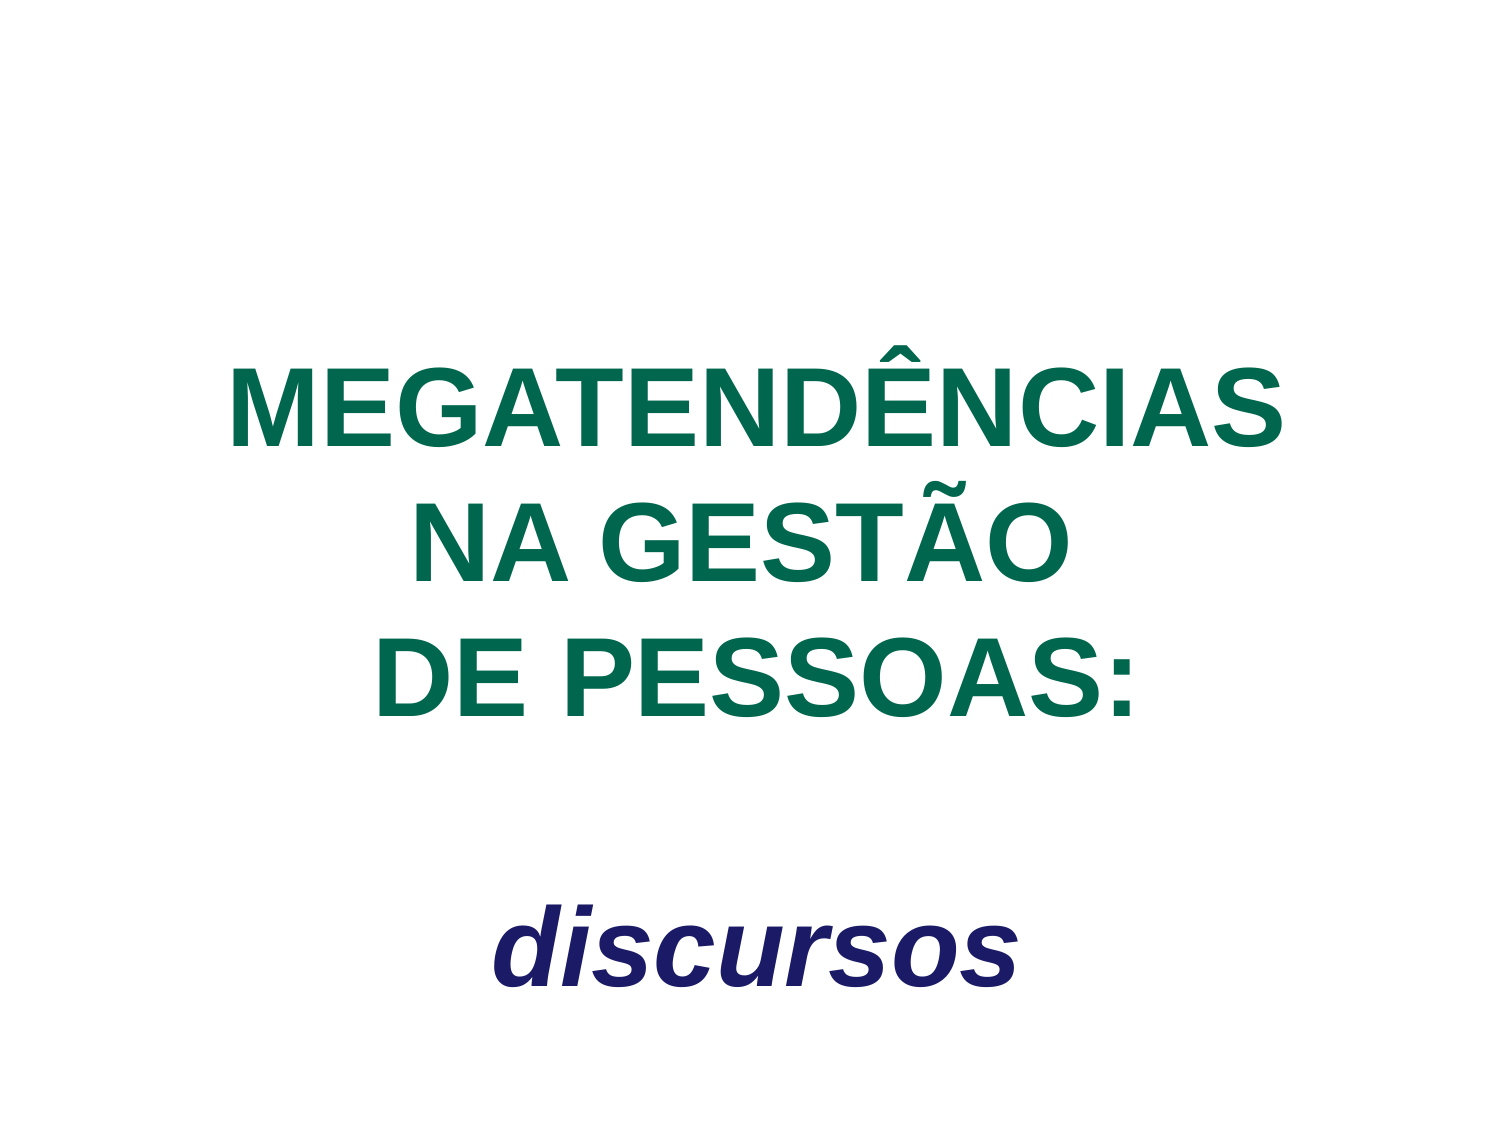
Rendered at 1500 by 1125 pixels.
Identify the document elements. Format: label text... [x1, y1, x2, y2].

text_box MEGATENDÊNCIAS NA GESTÃO DE PESSOAS: discursos [211, 326, 1303, 1125]
